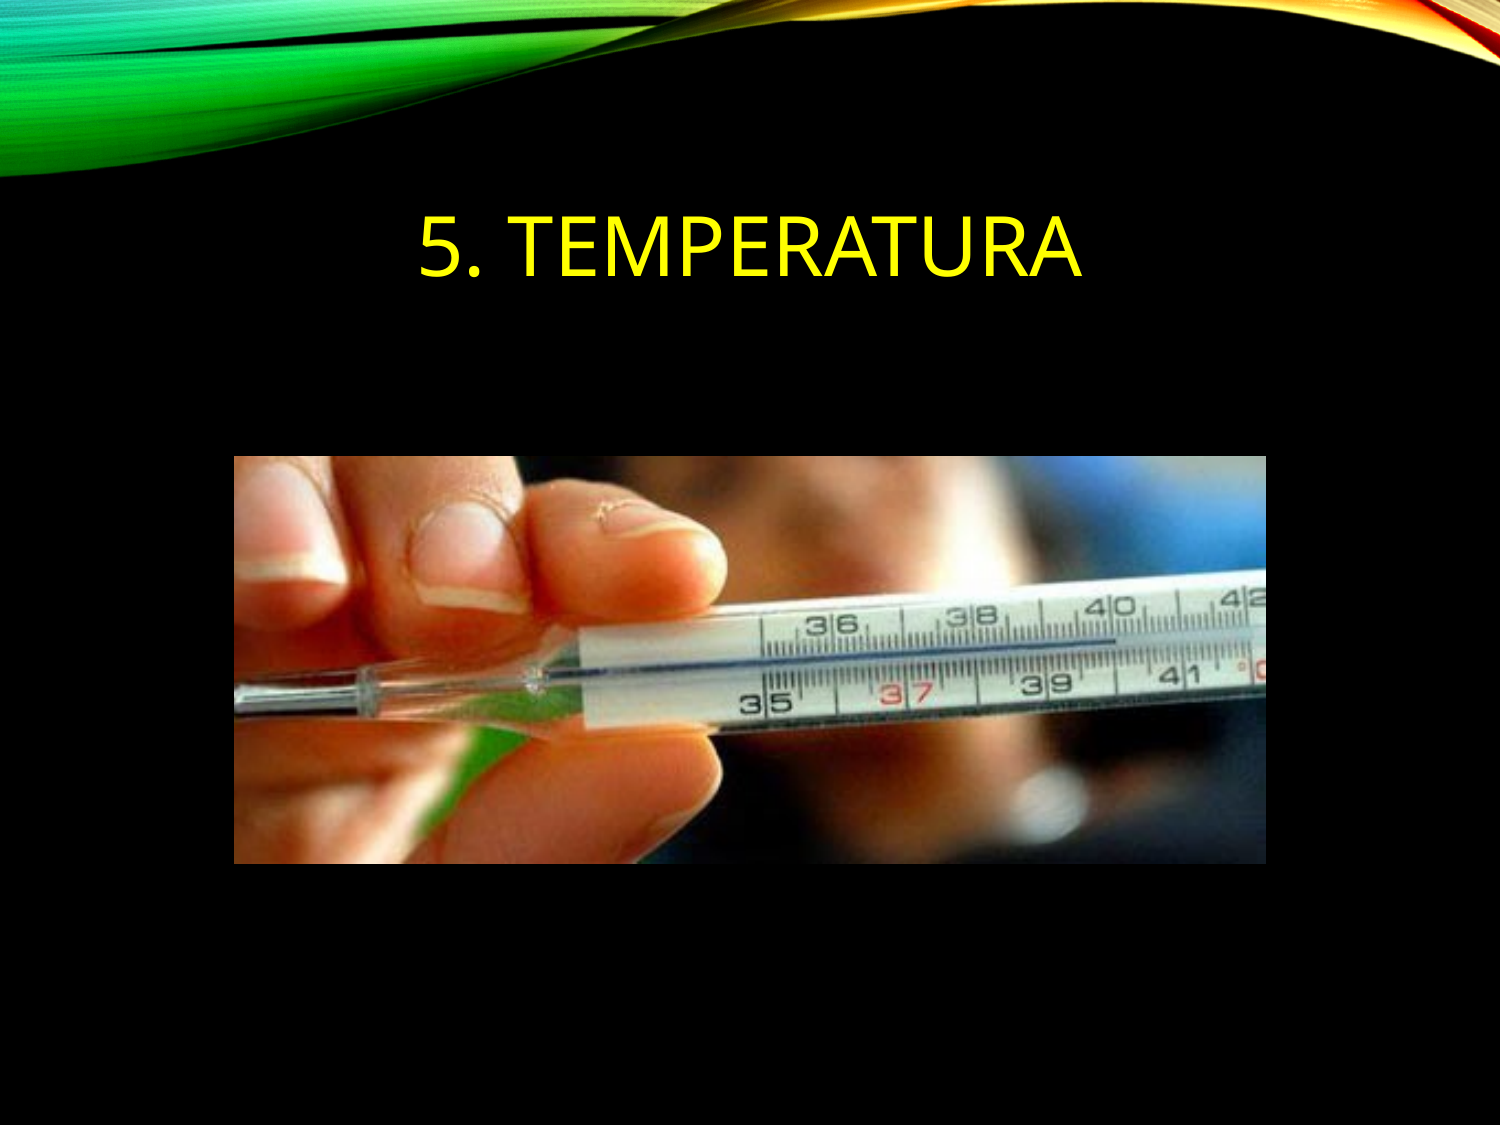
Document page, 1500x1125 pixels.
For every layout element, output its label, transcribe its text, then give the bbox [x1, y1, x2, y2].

picture [0, 0, 1500, 178]
title 5. Temperatura [75, 184, 1425, 315]
picture [234, 455, 1266, 865]
